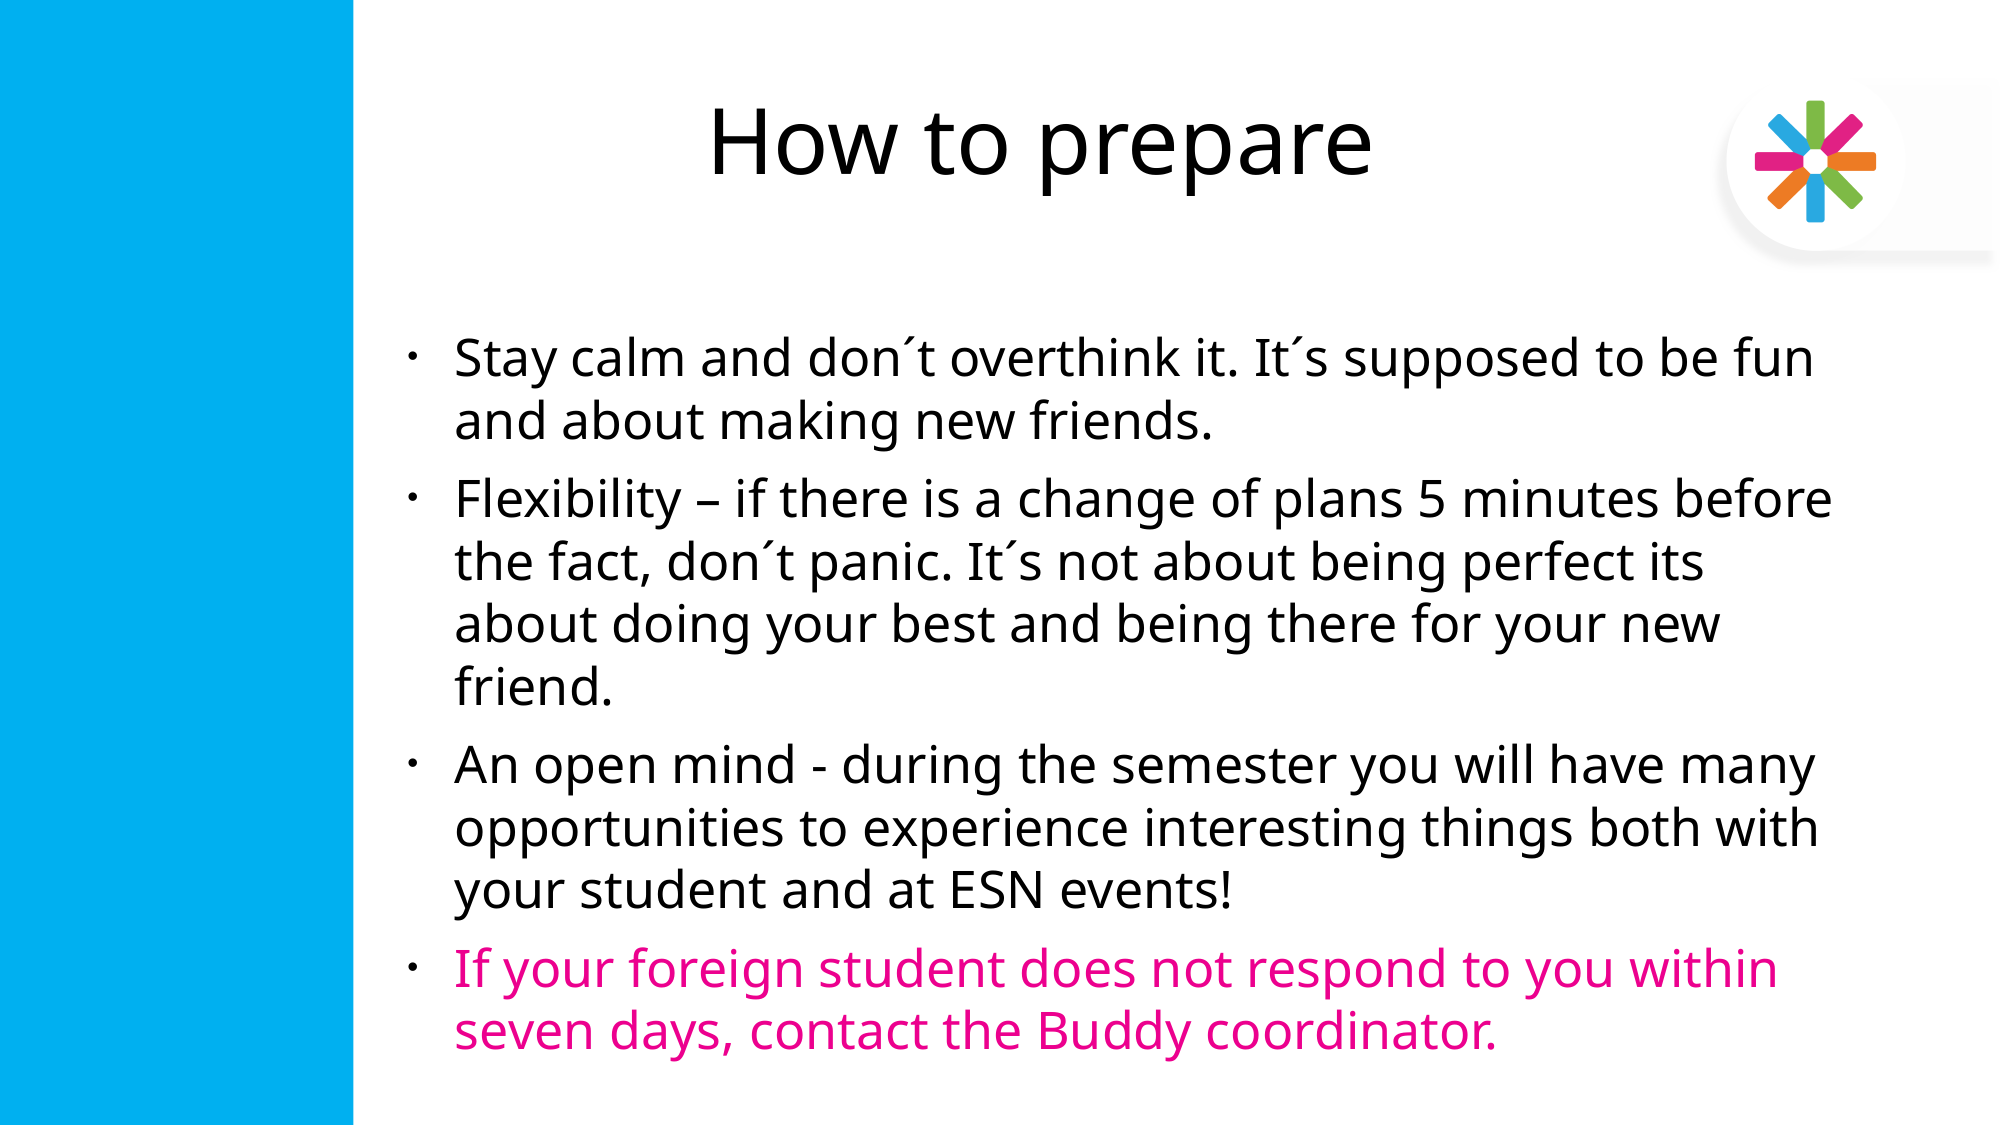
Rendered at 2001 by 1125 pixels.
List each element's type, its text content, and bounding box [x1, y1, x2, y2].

text_box [0, 0, 354, 1125]
title How to prepare [437, 88, 1668, 212]
picture [1726, 70, 2000, 251]
list Stay calm and don´t overthink it. It´s supposed to be fun and about making new friends. Flexibility – if there is a change of plans 5 minutes before the fact, don´t panic. It´s not about being perfect its about doing your best and being there for your new friend. An open mind - during the semester you will have many opportunities to experience interesting things both with your student and at ESN events! If your foreign student does not respond to you within seven days, contact the Buddy coordinator. [376, 317, 1863, 1083]
